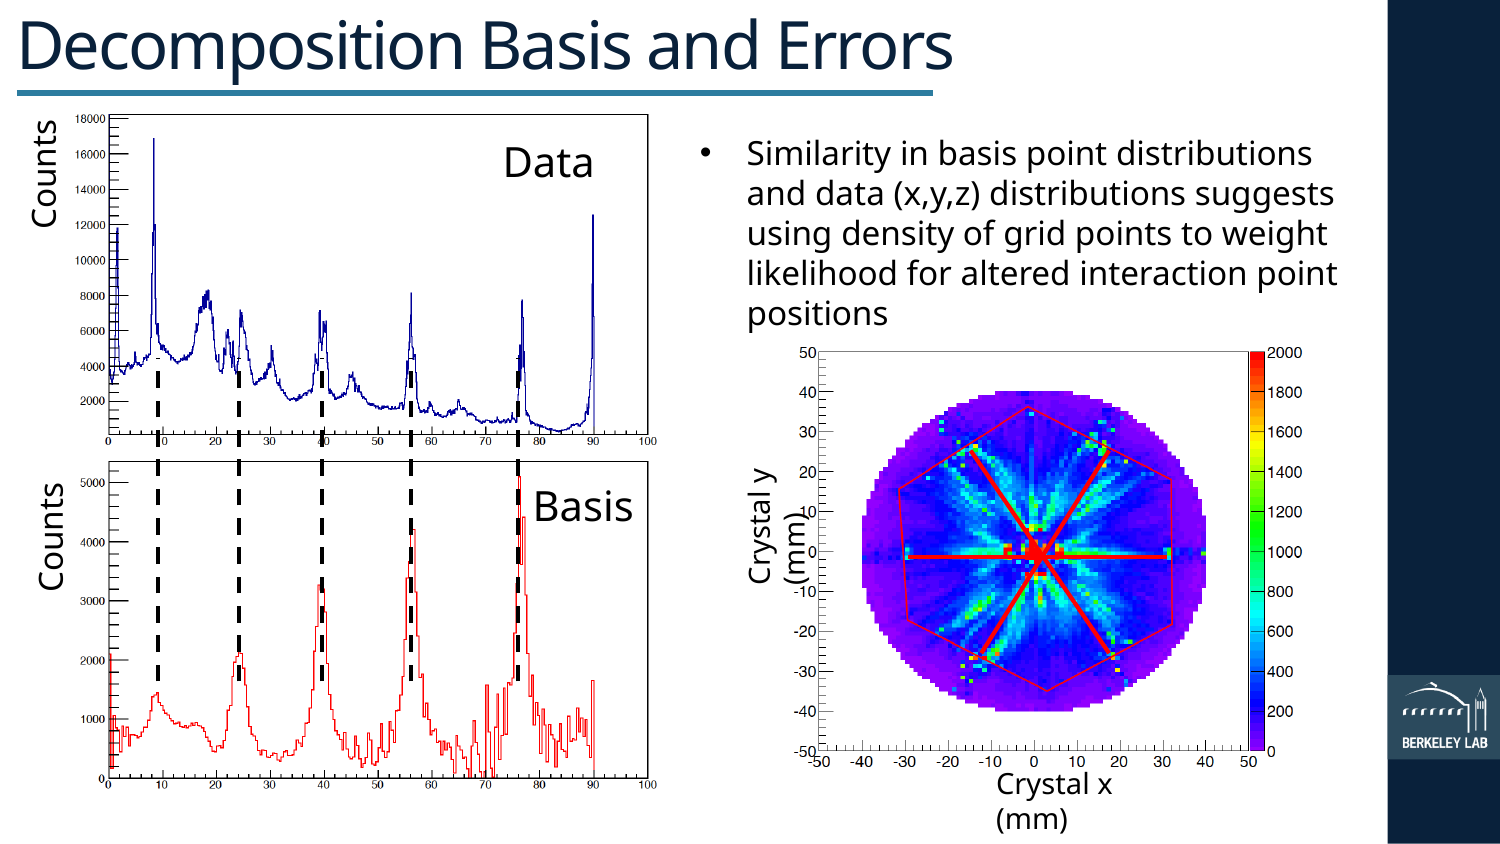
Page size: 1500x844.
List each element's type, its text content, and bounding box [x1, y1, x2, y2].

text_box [970, 564, 980, 654]
picture [1387, 672, 1498, 758]
text_box Similarity in basis point distributions and data (x,y,z) distributions suggests using density of grid points to weight likelihood for altered interaction point positions [685, 124, 1378, 340]
picture [780, 336, 1305, 775]
text_box Crystal x (mm) [981, 781, 1148, 843]
title Decomposition Basis and Errors [0, 0, 1251, 86]
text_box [970, 449, 980, 549]
text_box Counts [15, 104, 69, 245]
text_box Crystal y (mm) [733, 433, 777, 600]
text_box Counts [22, 467, 65, 608]
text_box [980, 449, 1110, 654]
picture [68, 108, 669, 797]
